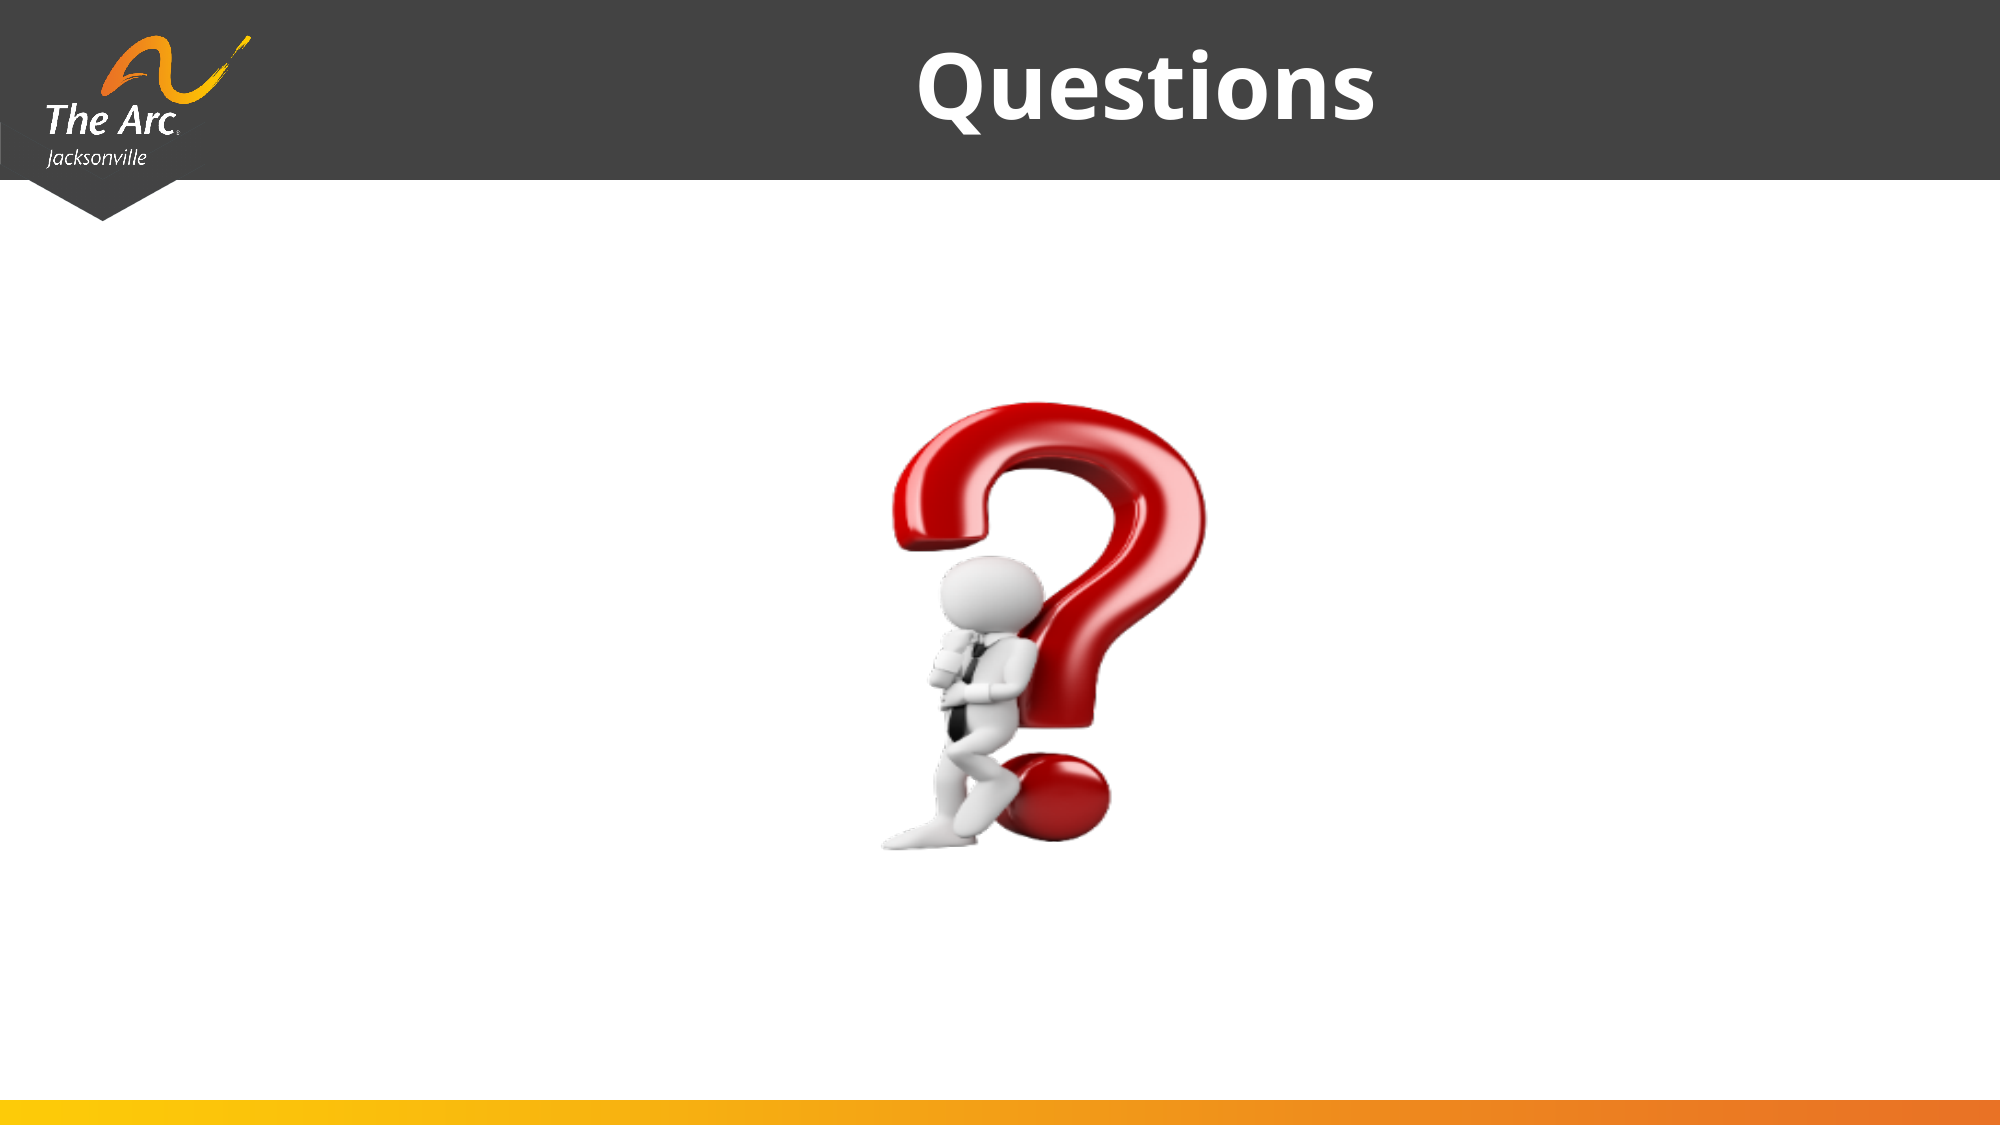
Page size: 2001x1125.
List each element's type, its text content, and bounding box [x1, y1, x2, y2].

picture [718, 395, 1359, 873]
picture [1, 5, 280, 242]
title Questions [295, 0, 1996, 180]
picture [0, 1100, 2000, 1125]
